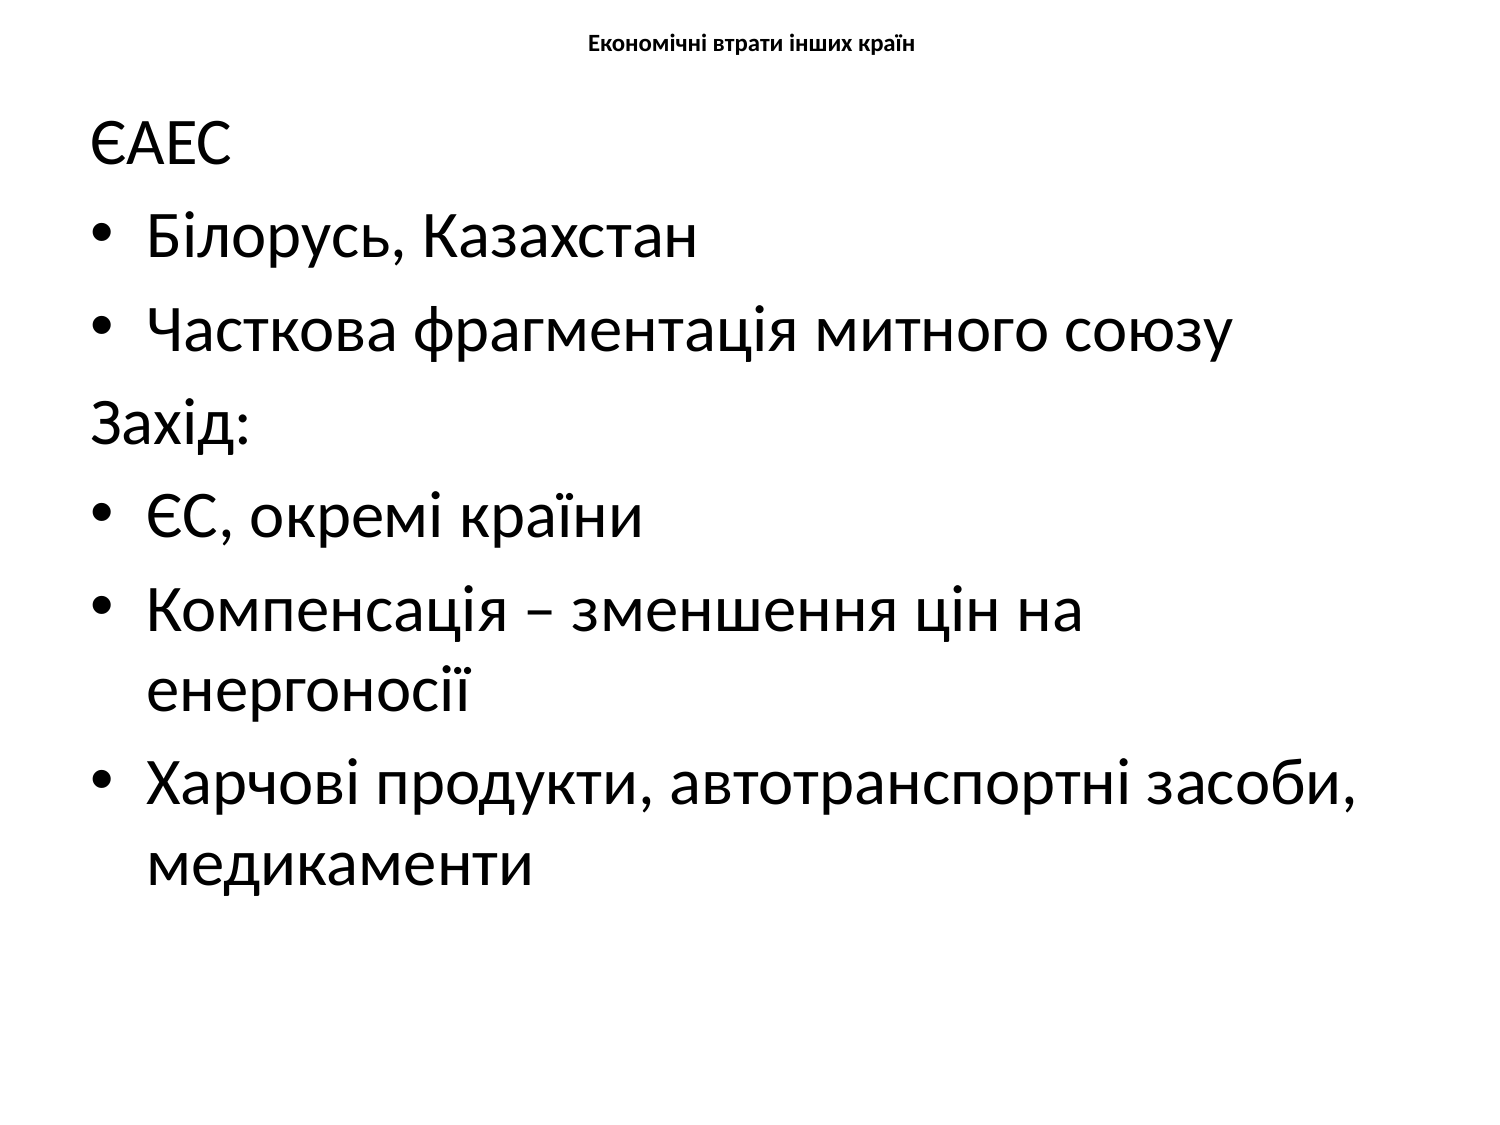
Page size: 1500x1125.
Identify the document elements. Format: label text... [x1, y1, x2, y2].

list ЄАЕС Білорусь, Казахстан Часткова фрагментація митного союзу Захід: ЄС, окремі країни Компенсація – зменшення цін на енергоносії Харчові продукти, автотранспортні засоби, медикаменти [75, 90, 1425, 1106]
title Економічні втрати інших країн [76, 19, 1427, 65]
